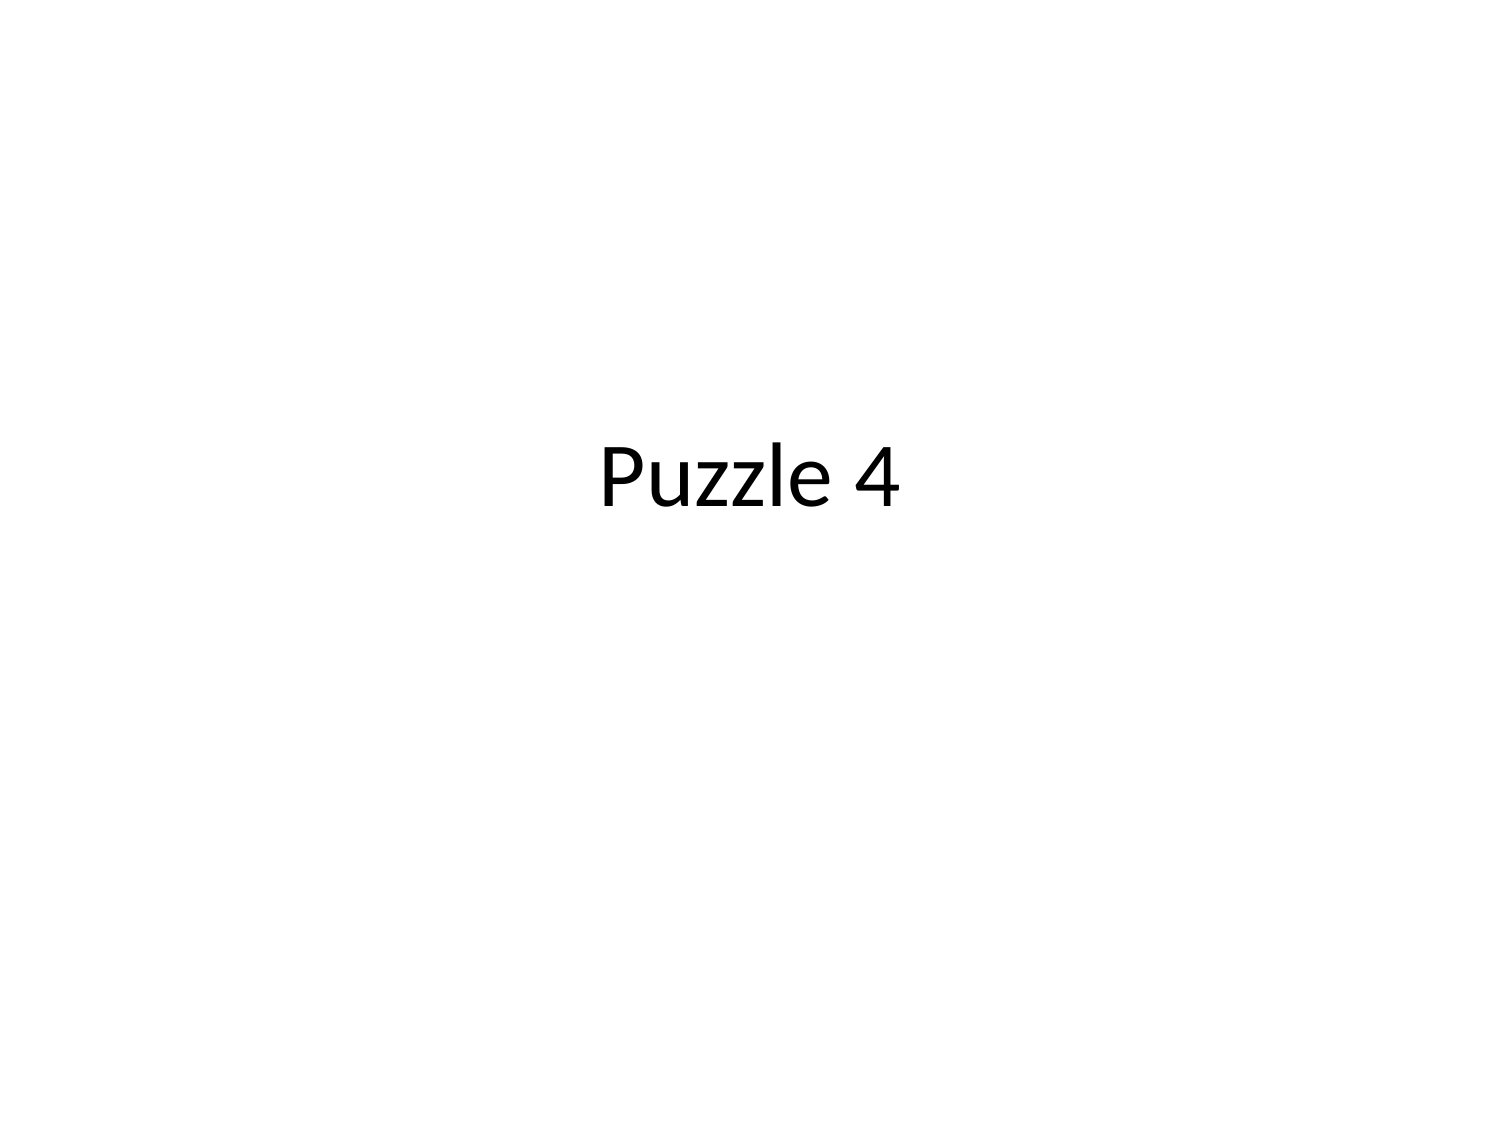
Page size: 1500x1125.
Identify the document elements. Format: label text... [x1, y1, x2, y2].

title Puzzle 4 [112, 349, 1388, 591]
